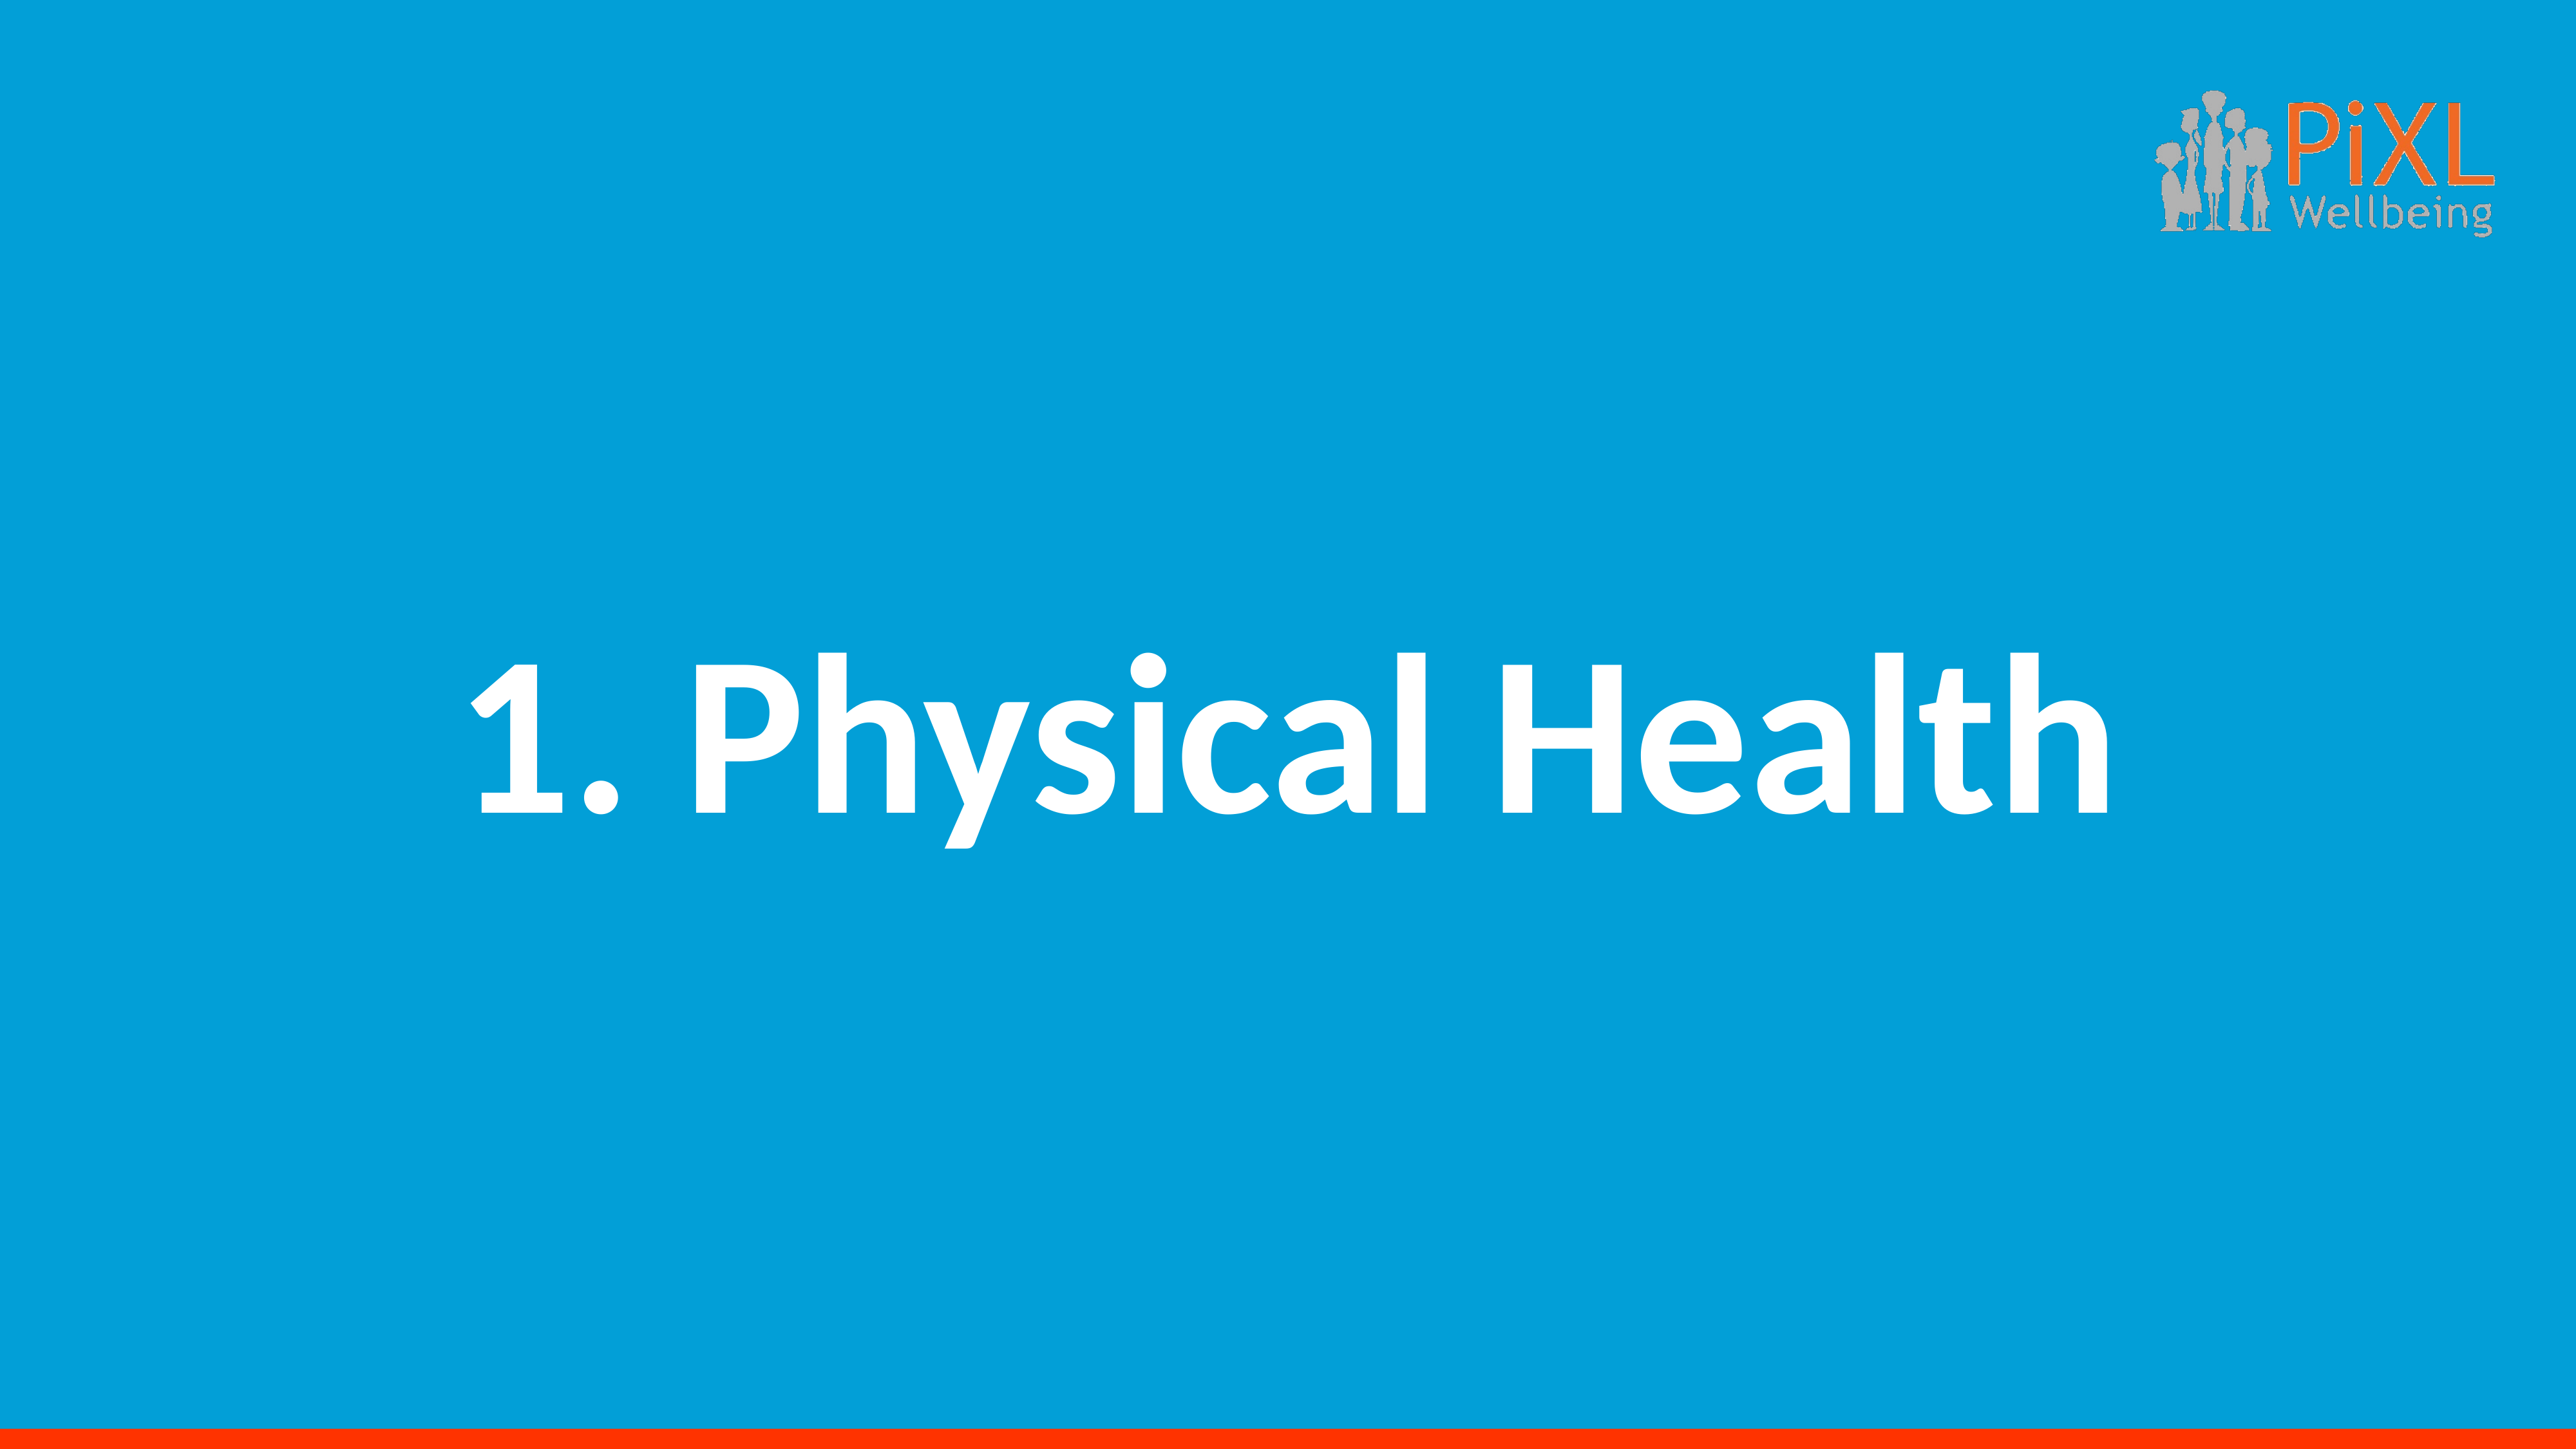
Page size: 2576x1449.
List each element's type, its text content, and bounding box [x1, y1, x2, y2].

picture [2289, 102, 2340, 185]
picture [2328, 205, 2349, 229]
picture [2369, 195, 2376, 227]
picture [2374, 103, 2436, 186]
picture [2436, 196, 2441, 200]
picture [2434, 205, 2441, 227]
text_box [0, 1428, 2576, 1449]
picture [2348, 100, 2363, 115]
picture [2448, 205, 2467, 227]
picture [2448, 103, 2494, 186]
picture [2473, 204, 2492, 237]
text_box 1. Physical Health [430, 575, 2146, 869]
picture [2202, 91, 2273, 231]
picture [2290, 196, 2325, 227]
picture [2350, 125, 2362, 185]
picture [2155, 108, 2202, 231]
picture [2355, 195, 2362, 227]
picture [2383, 195, 2403, 229]
picture [2408, 205, 2429, 229]
